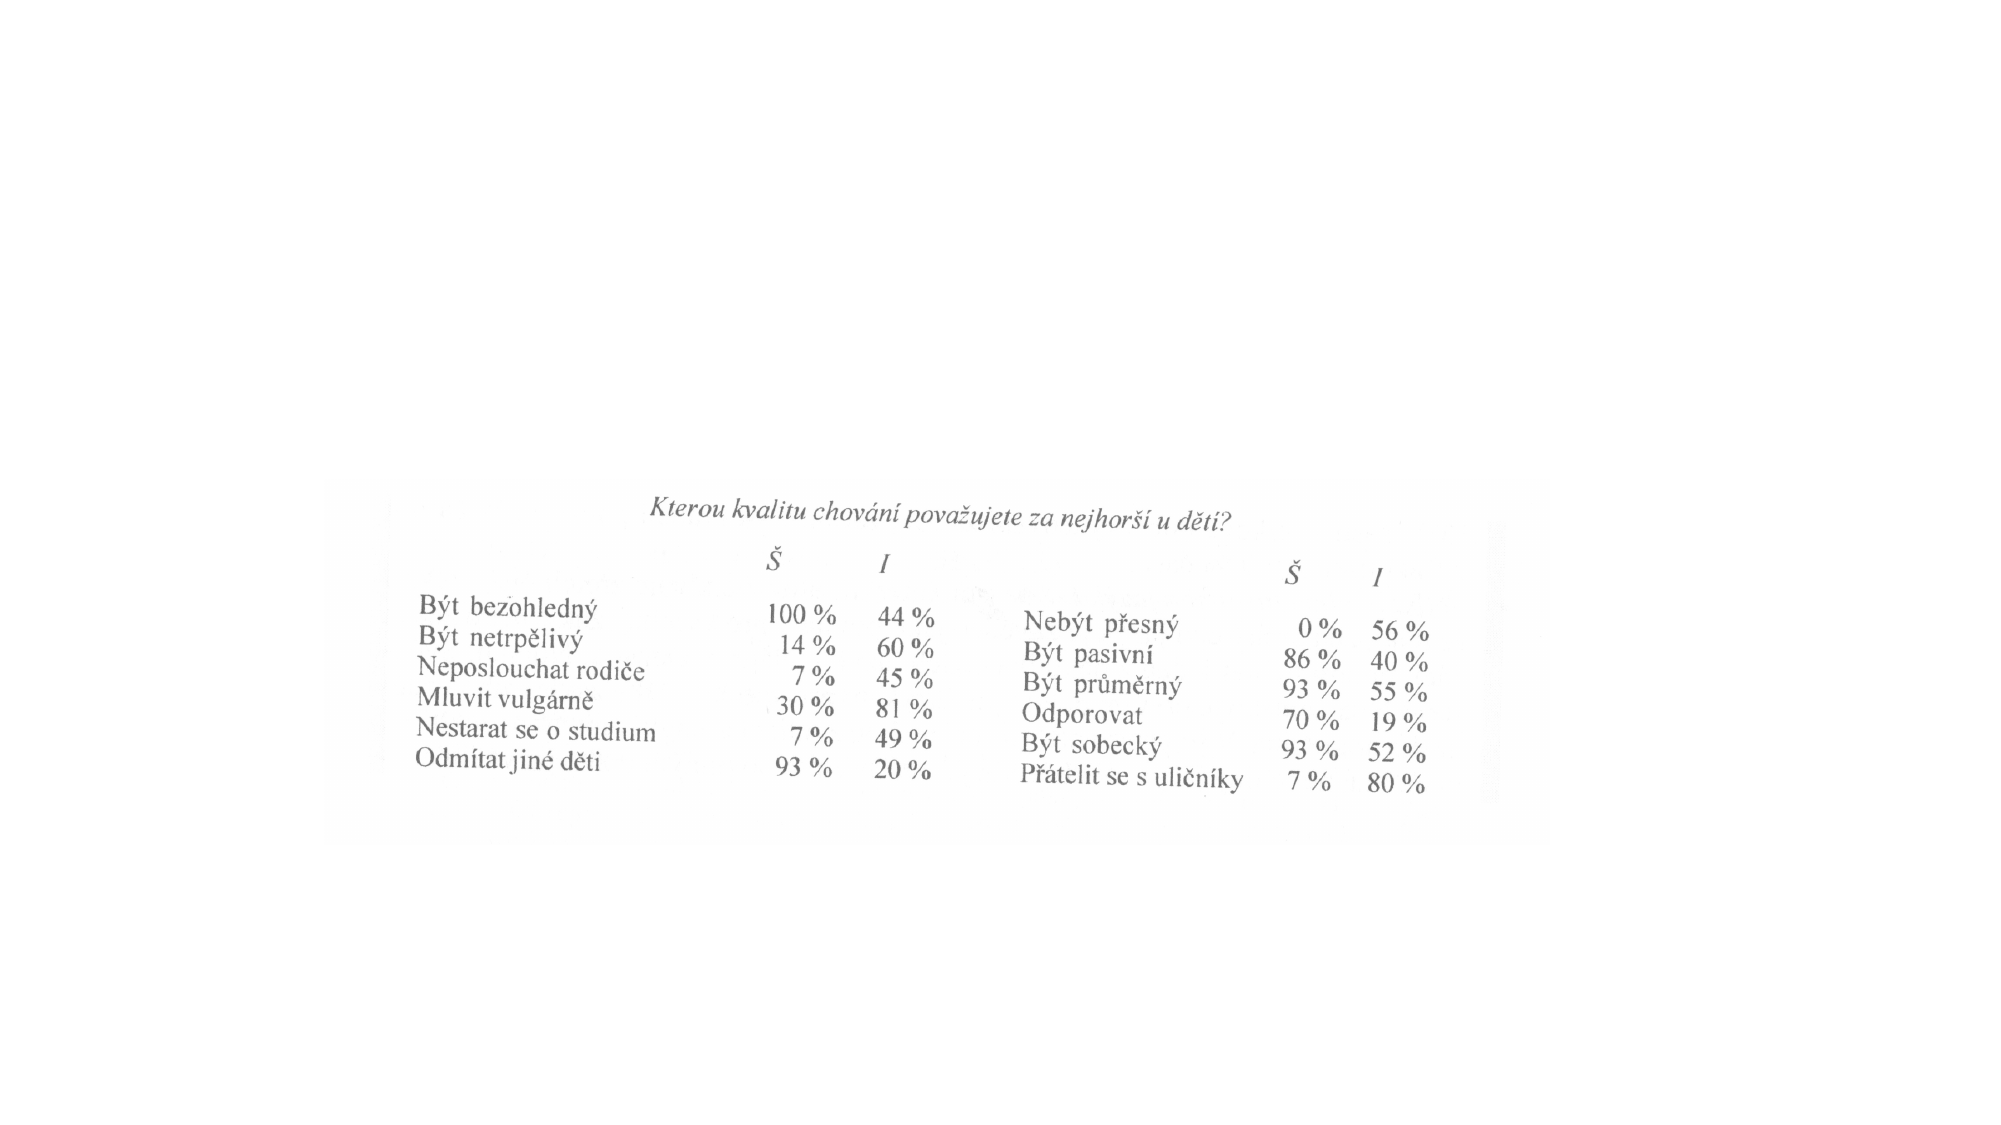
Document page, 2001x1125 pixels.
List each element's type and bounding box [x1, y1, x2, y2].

list [324, 262, 1550, 1062]
